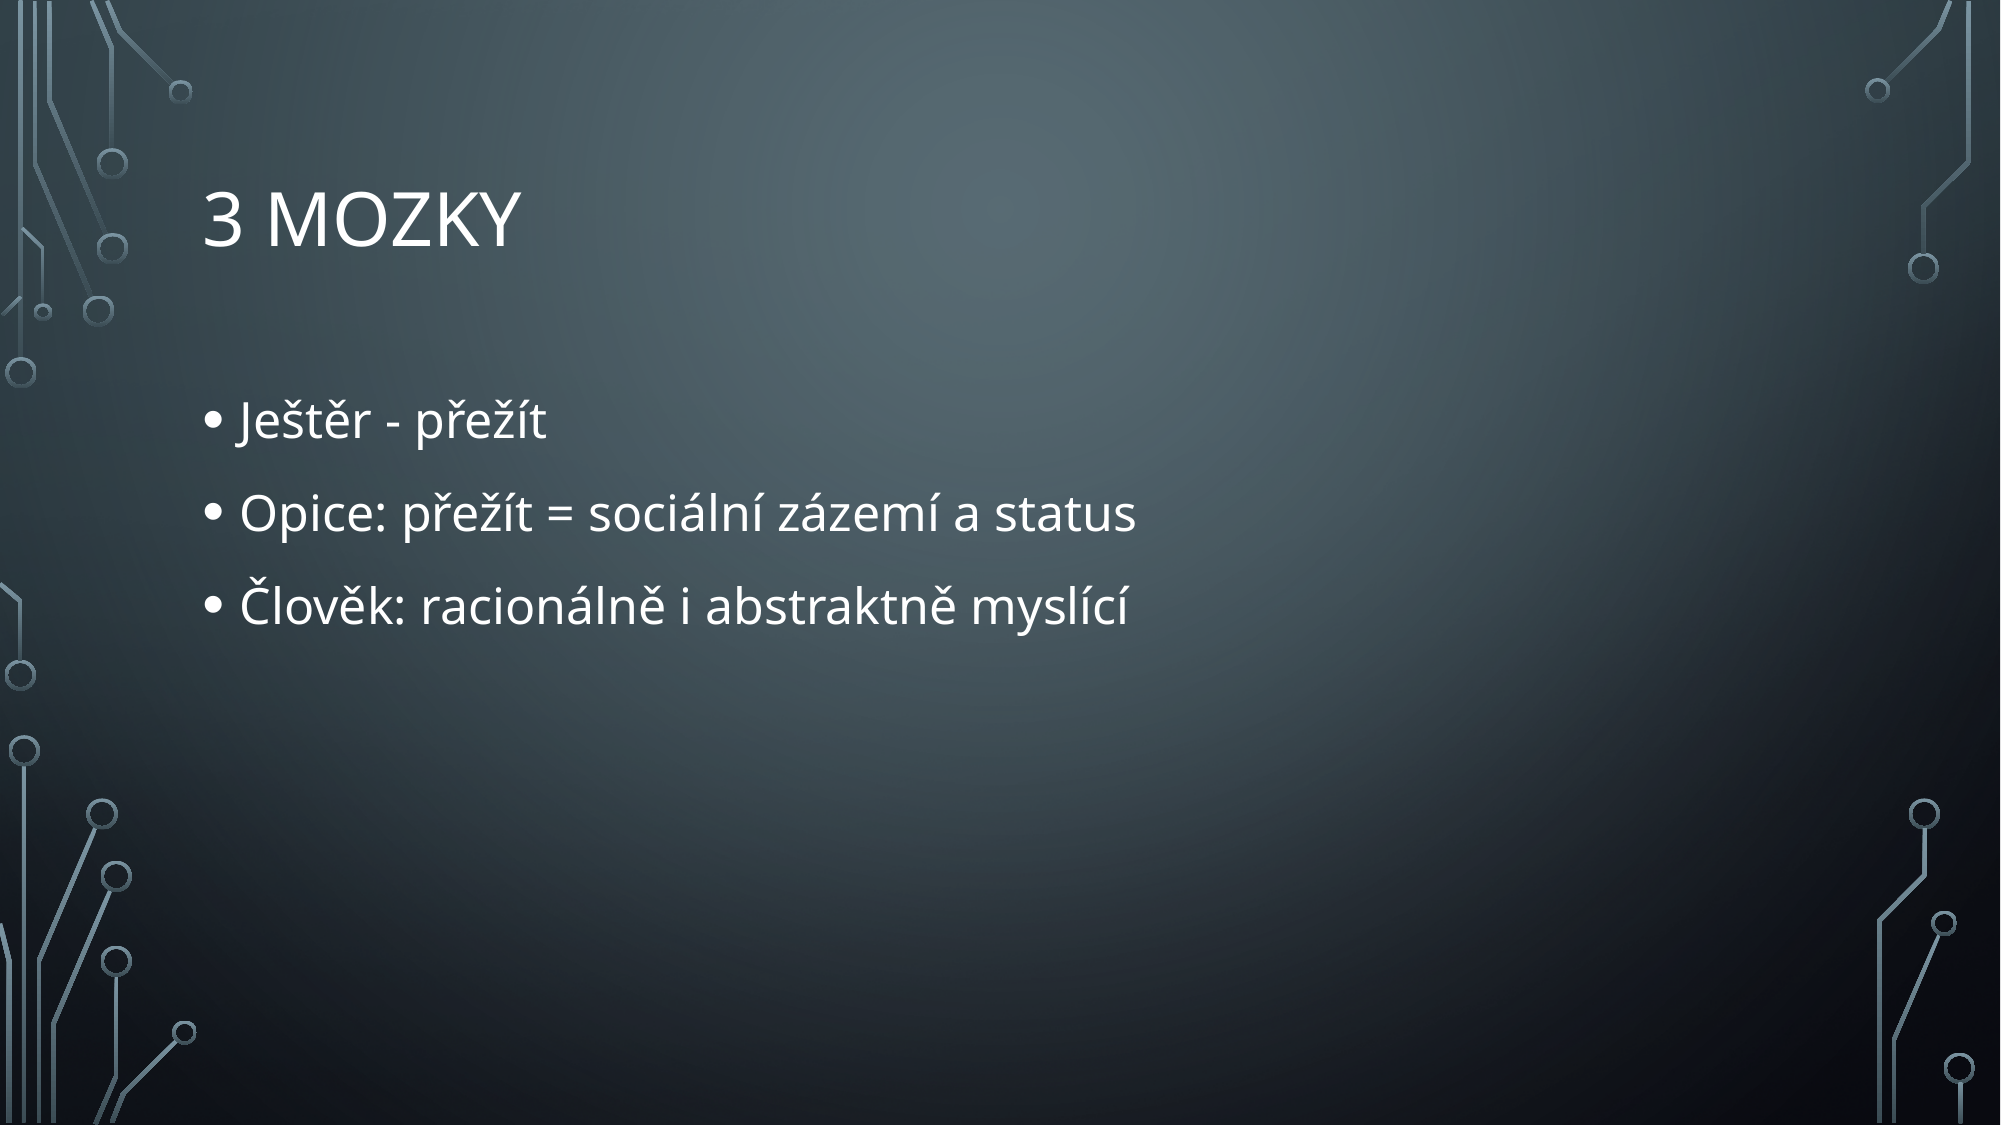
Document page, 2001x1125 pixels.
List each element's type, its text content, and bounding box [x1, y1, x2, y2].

list Ještěr - přežít Opice: přežít = sociální zázemí a status Člověk: racionálně i abstraktně myslící [187, 369, 1813, 950]
title 3 mozky [187, 101, 1813, 344]
